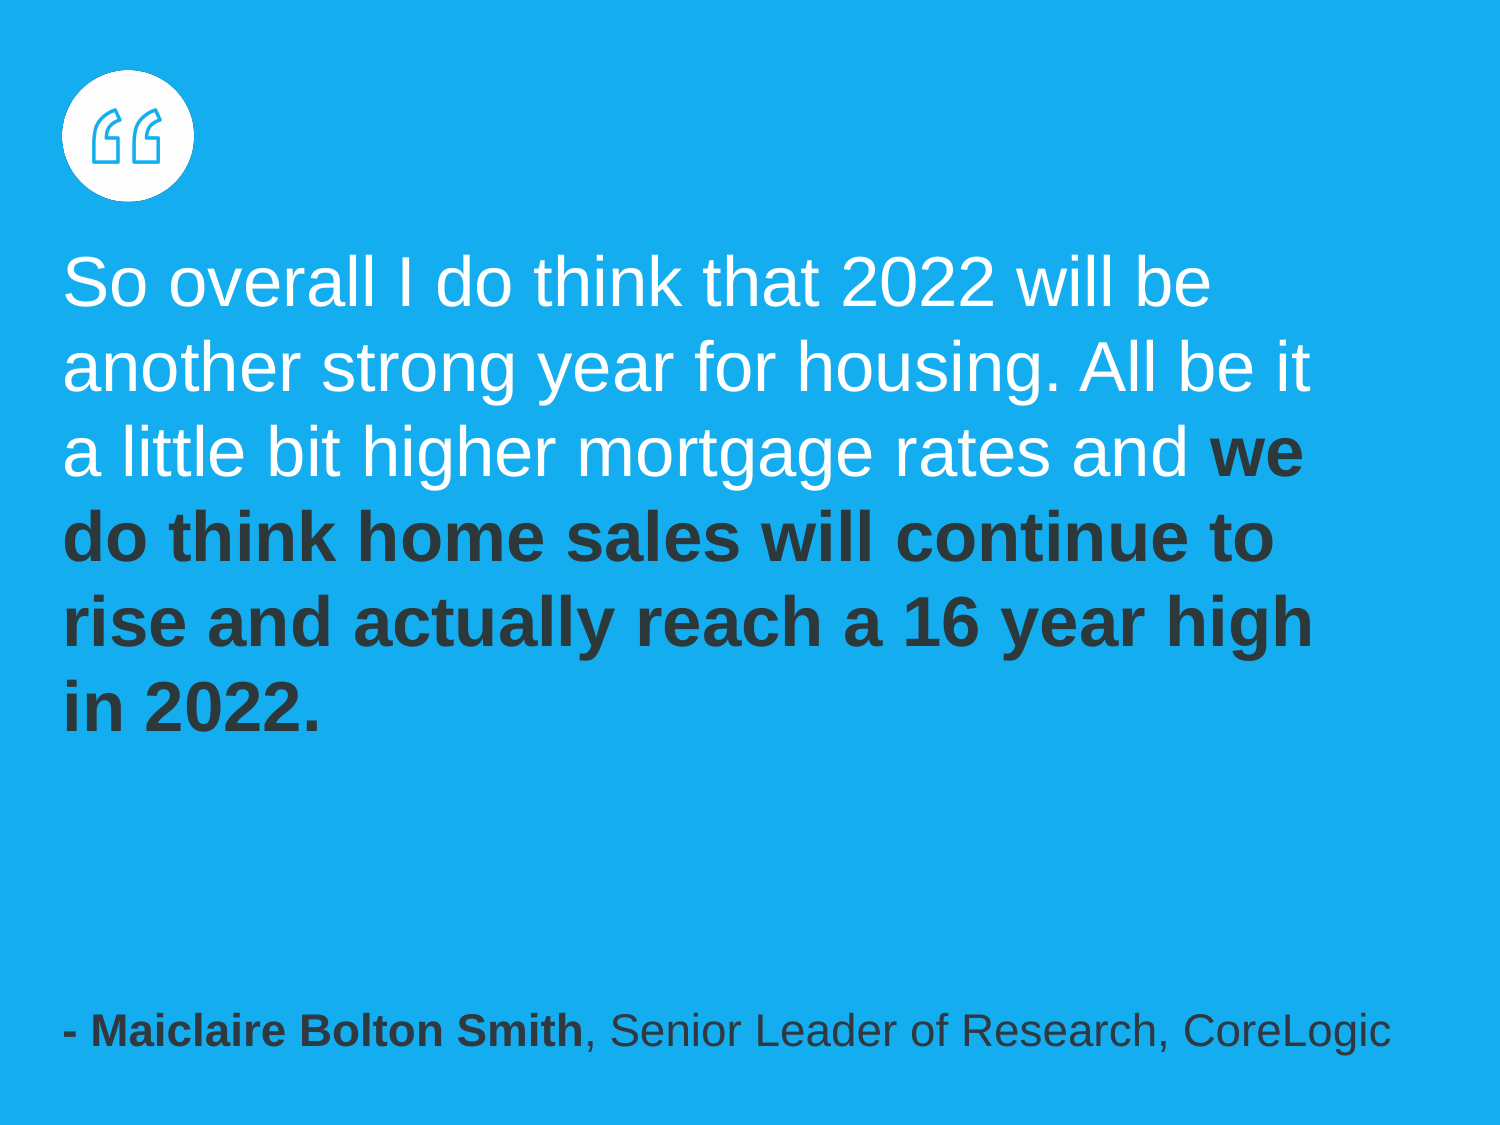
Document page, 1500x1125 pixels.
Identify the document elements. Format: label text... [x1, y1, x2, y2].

list So overall I do think that 2022 will be another strong year for housing. All be it a little bit higher mortgage rates and we do think home sales will continue to rise and actually reach a 16 year high in 2022. [62, 235, 1365, 941]
picture [62, 70, 194, 202]
list - Maiclaire Bolton Smith, Senior Leader of Research, CoreLogic [62, 999, 1438, 1063]
